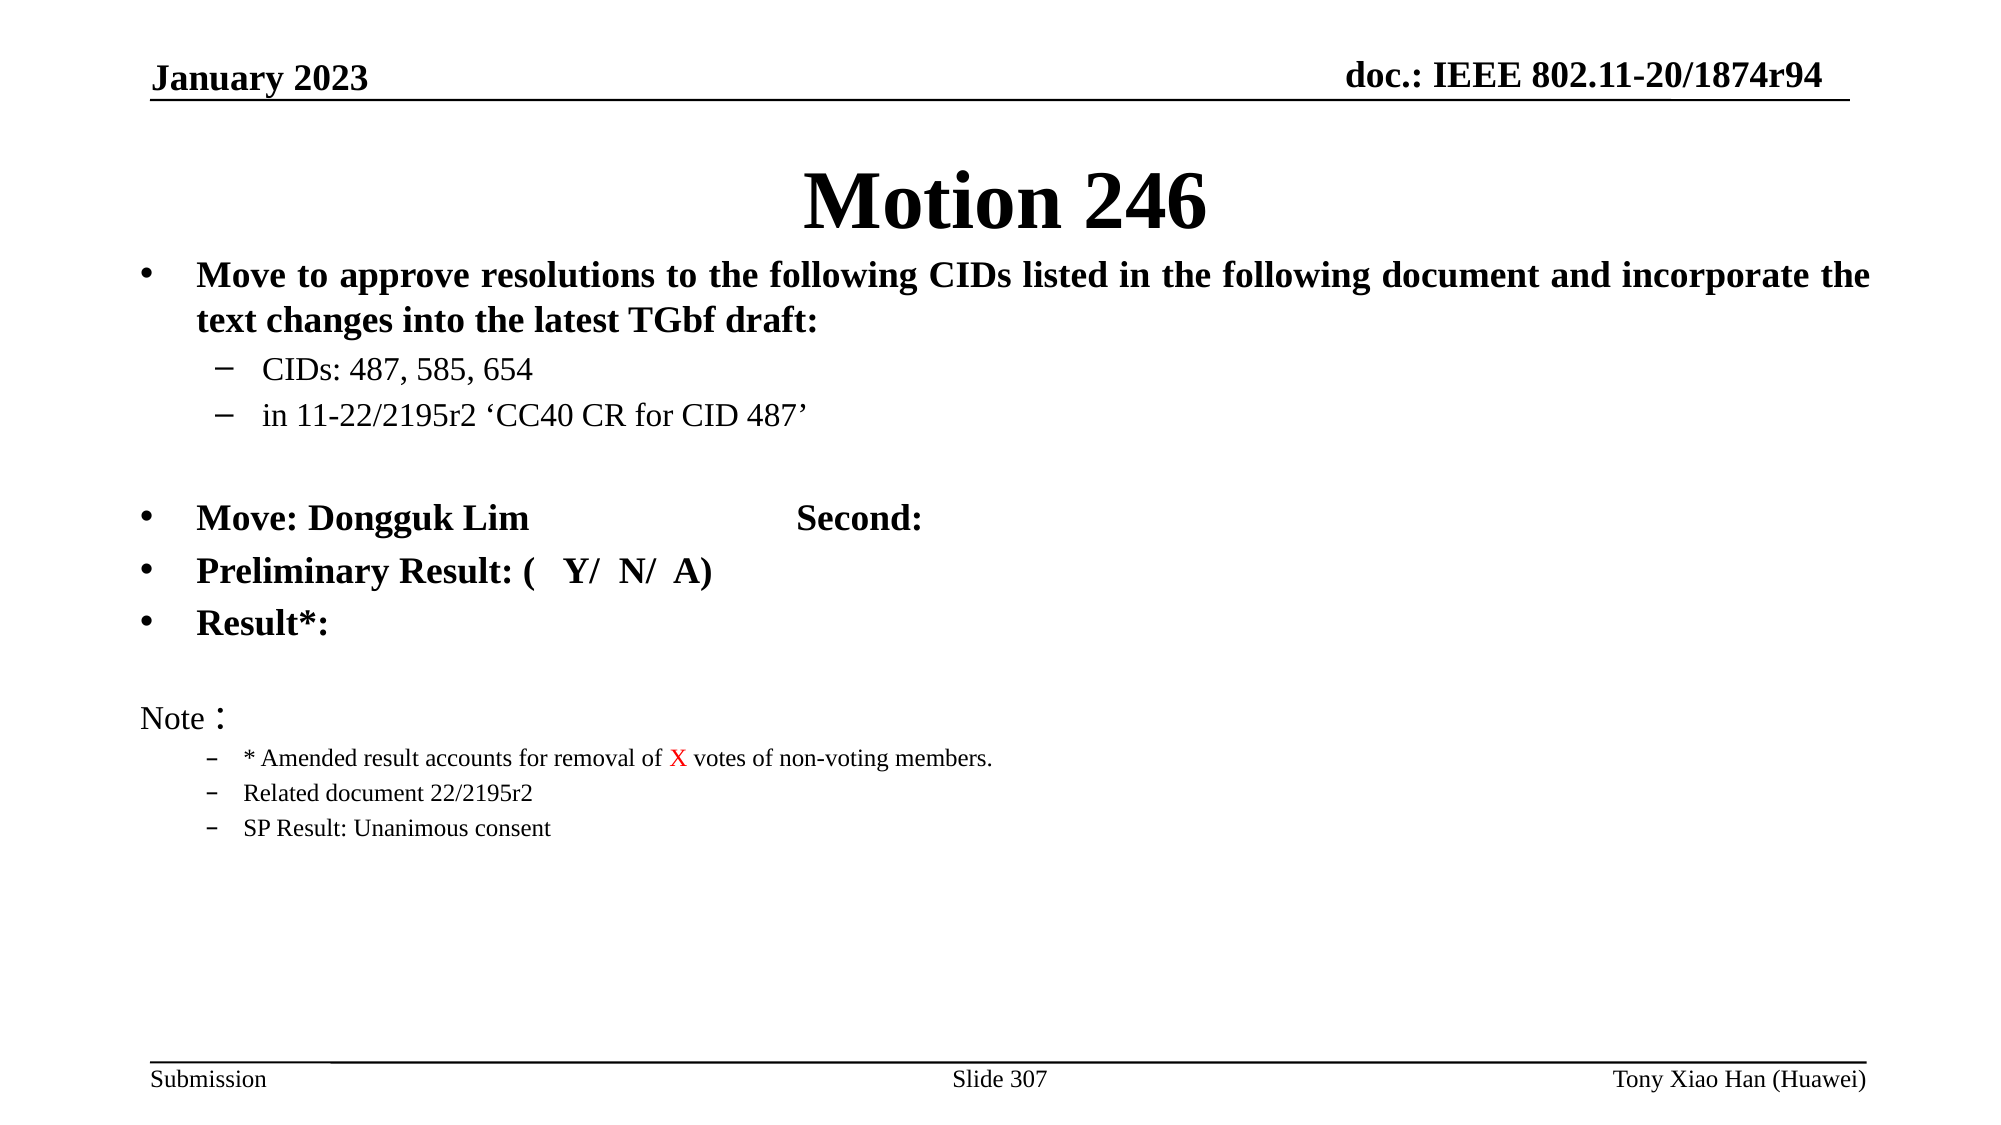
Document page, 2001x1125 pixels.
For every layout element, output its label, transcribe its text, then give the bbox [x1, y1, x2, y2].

text_box Motion 246 [368, 137, 1644, 212]
text_box Move to approve resolutions to the following CIDs listed in the following document and incorporate the text changes into the latest TGbf draft: CIDs: 487, 585, 654 in 11-22/2195r2 ‘CC40 CR for CID 487’ Move: Dongguk Lim Second: Preliminary Result: ( Y/ N/ A) Result*: Note： * Amended result accounts for removal of X votes of non-voting members. Related document 22/2195r2 SP Result: Unanimous consent [125, 212, 1888, 900]
